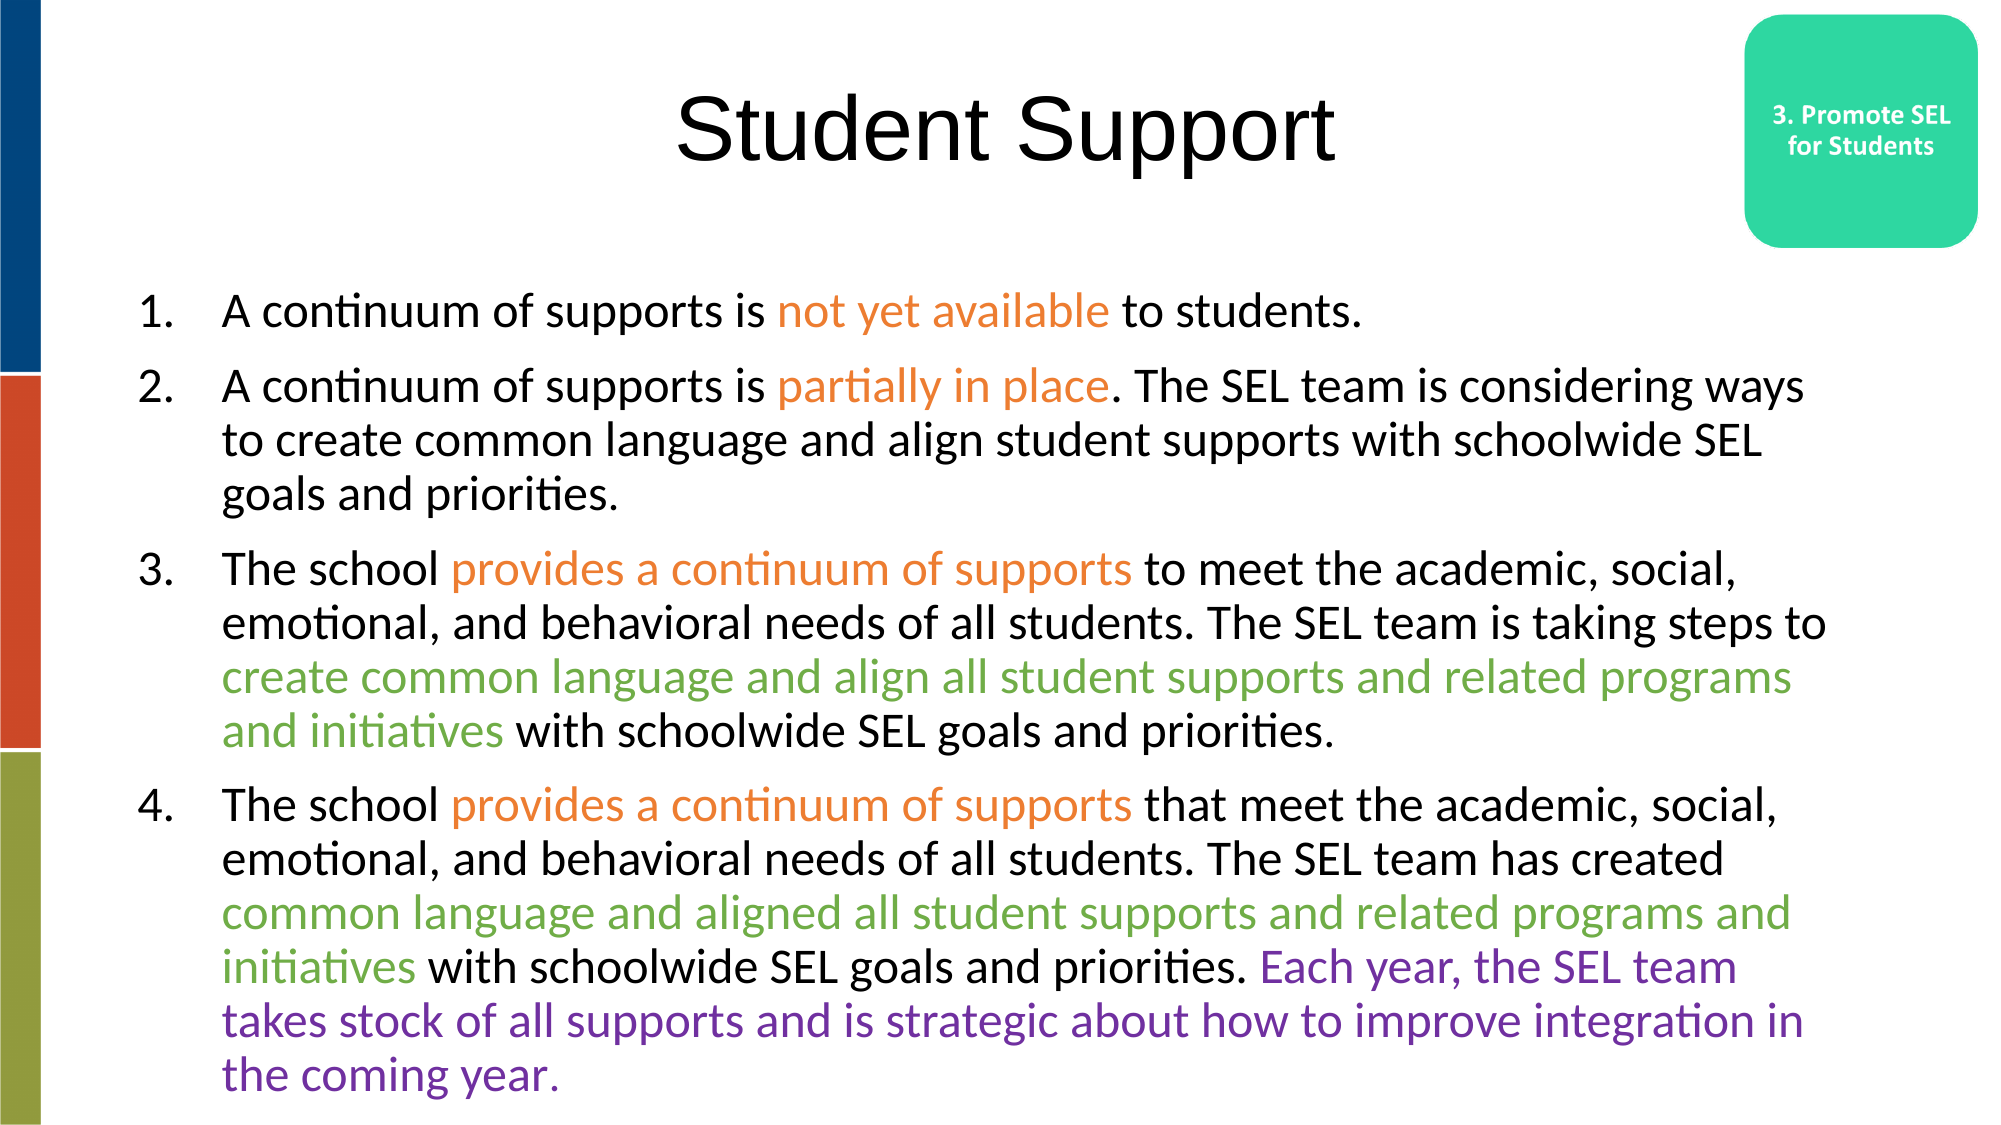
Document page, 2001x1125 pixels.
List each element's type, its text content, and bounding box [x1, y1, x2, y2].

picture [1, 0, 40, 1124]
title Student Support [142, 21, 1743, 241]
text_box A continuum of supports is not yet available to students. A continuum of supports is partially in place. The SEL team is considering ways to create common language and align student supports with schoolwide SEL goals and priorities. The school provides a continuum of supports to meet the academic, social, emotional, and behavioral needs of all students. The SEL team is taking steps to create common language and align all student supports and related programs and initiatives with schoolwide SEL goals and priorities. The school provides a continuum of supports that meet the academic, social, emotional, and behavioral needs of all students. The SEL team has created common language and aligned all student supports and related programs and initiatives with schoolwide SEL goals and priorities. Each year, the SEL team takes stock of all supports and is strategic about how to improve integration in the coming year. [122, 276, 1845, 1066]
picture [1743, 13, 1979, 249]
